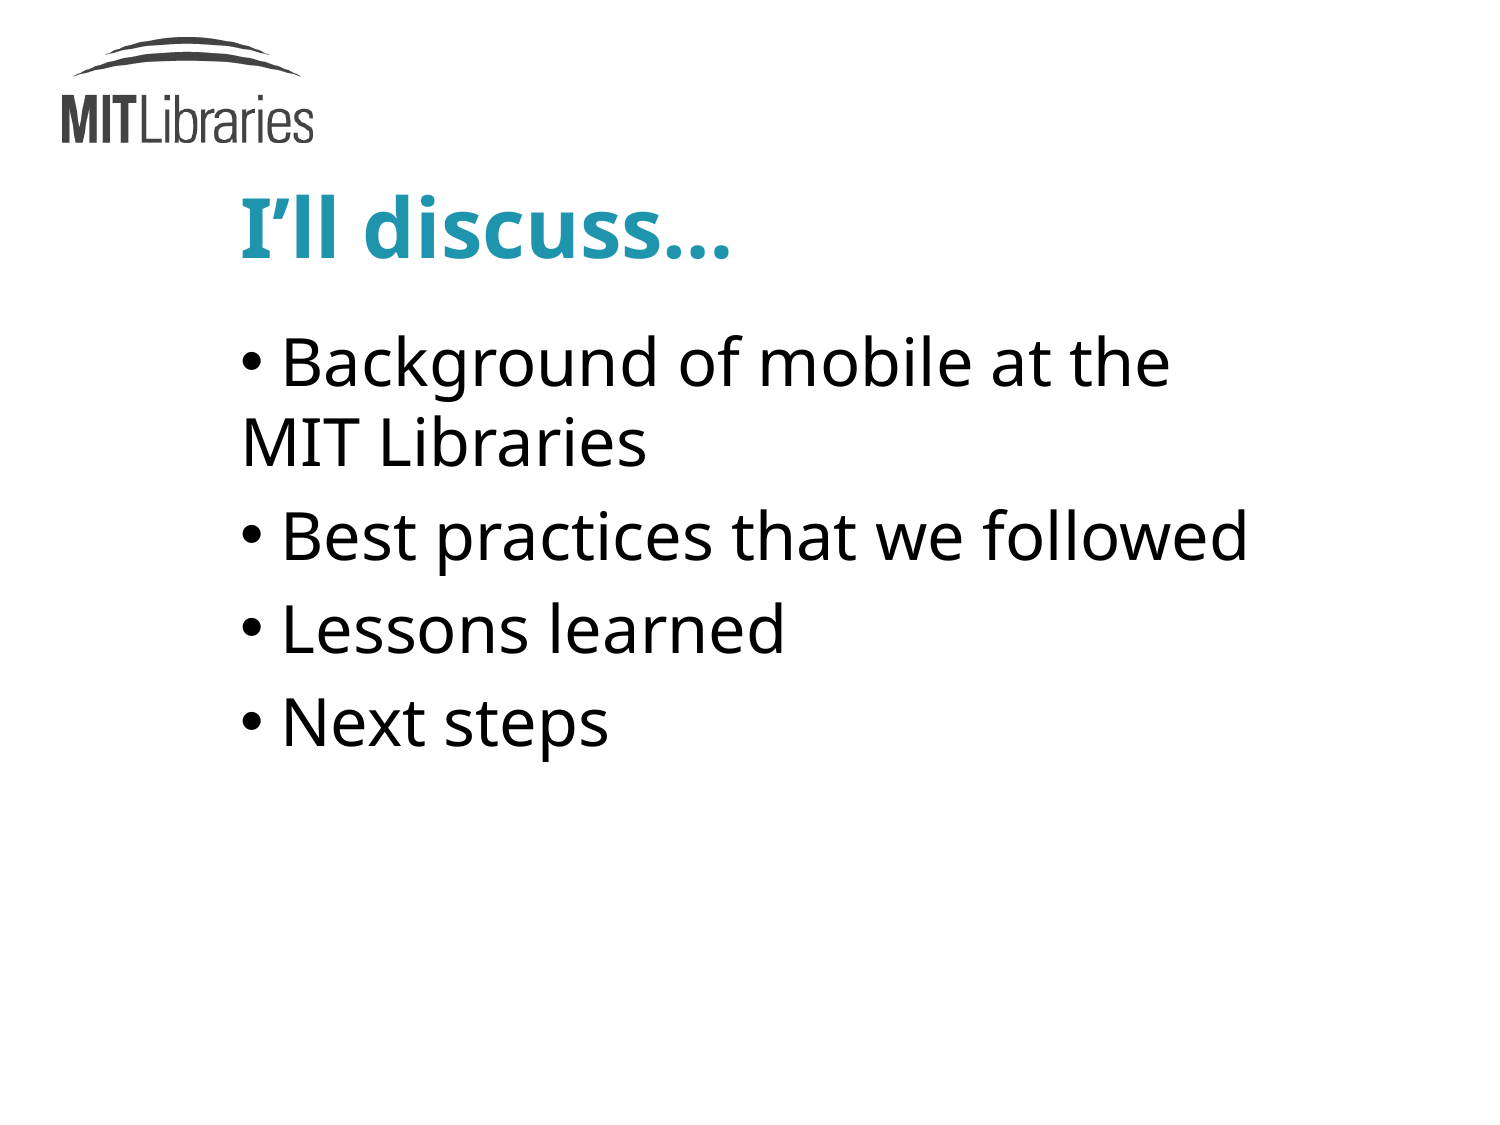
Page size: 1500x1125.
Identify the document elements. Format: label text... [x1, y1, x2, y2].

subtitle Background of mobile at the MIT Libraries Best practices that we followed Lessons learned Next steps [224, 312, 1288, 1051]
picture [62, 37, 313, 143]
title I’ll discuss… [224, 149, 1376, 301]
